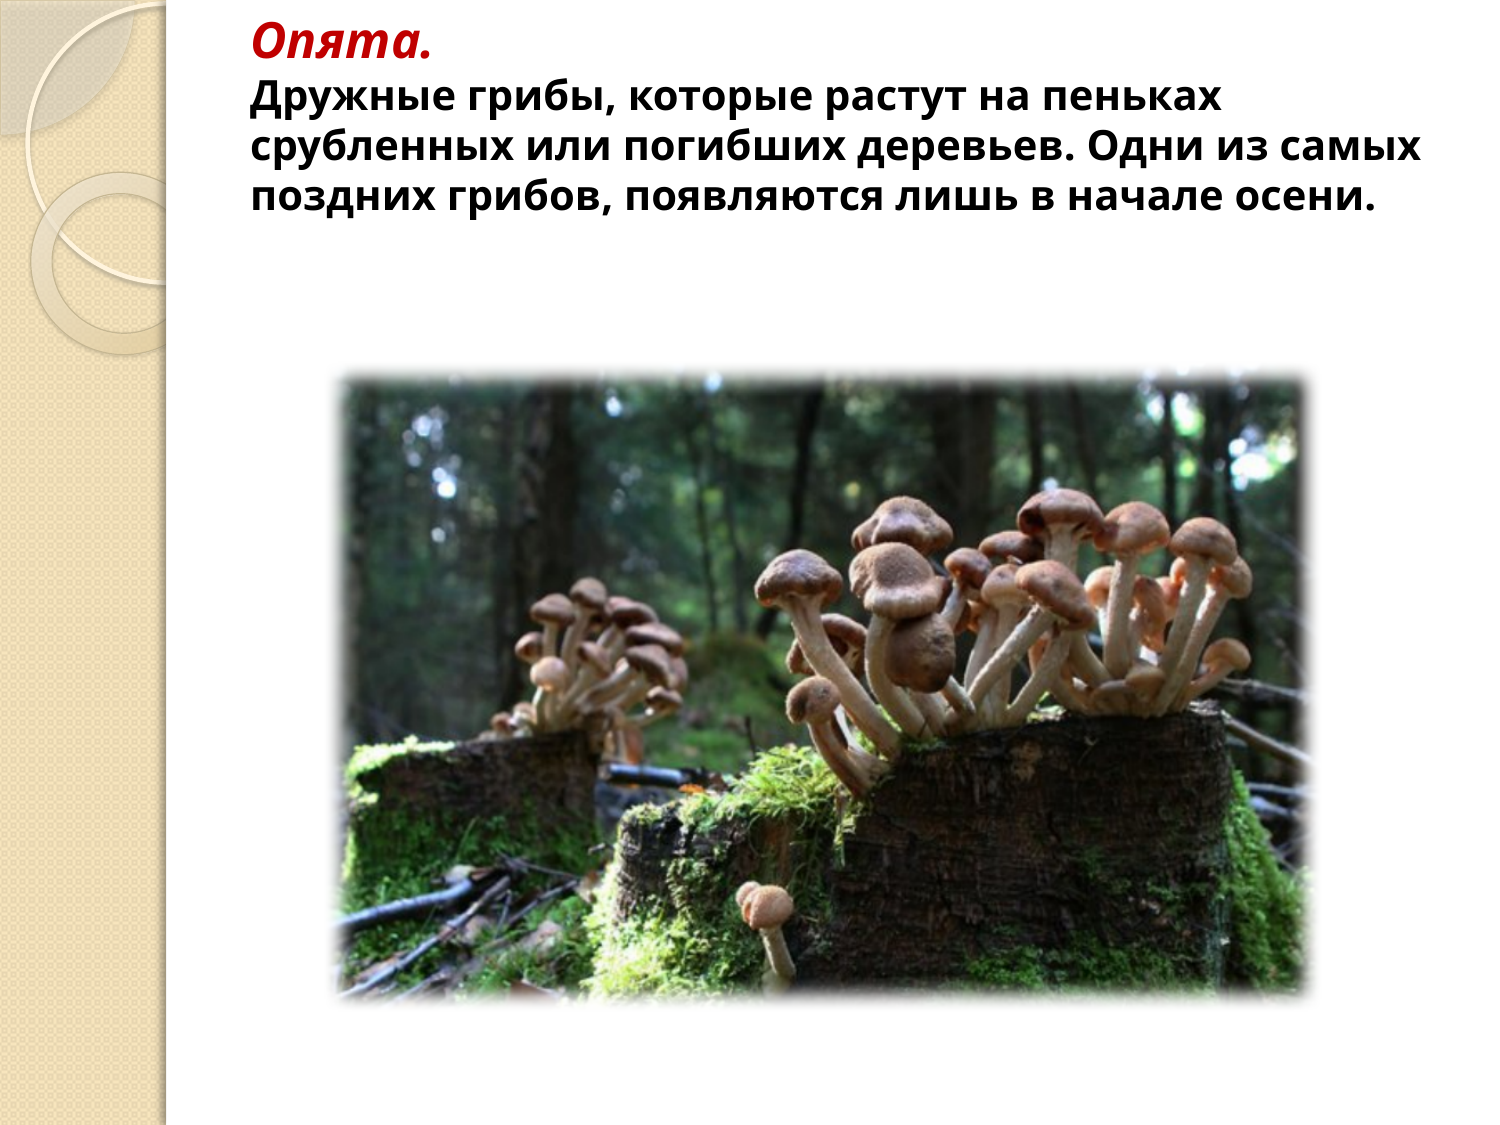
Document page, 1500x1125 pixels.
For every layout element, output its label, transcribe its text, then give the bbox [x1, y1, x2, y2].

title Опята. Дружные грибы, которые растут на пеньках срубленных или погибших деревьев. Одни из самых поздних грибов, появляются лишь в начале осени. [235, 45, 1466, 233]
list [324, 361, 1322, 1012]
